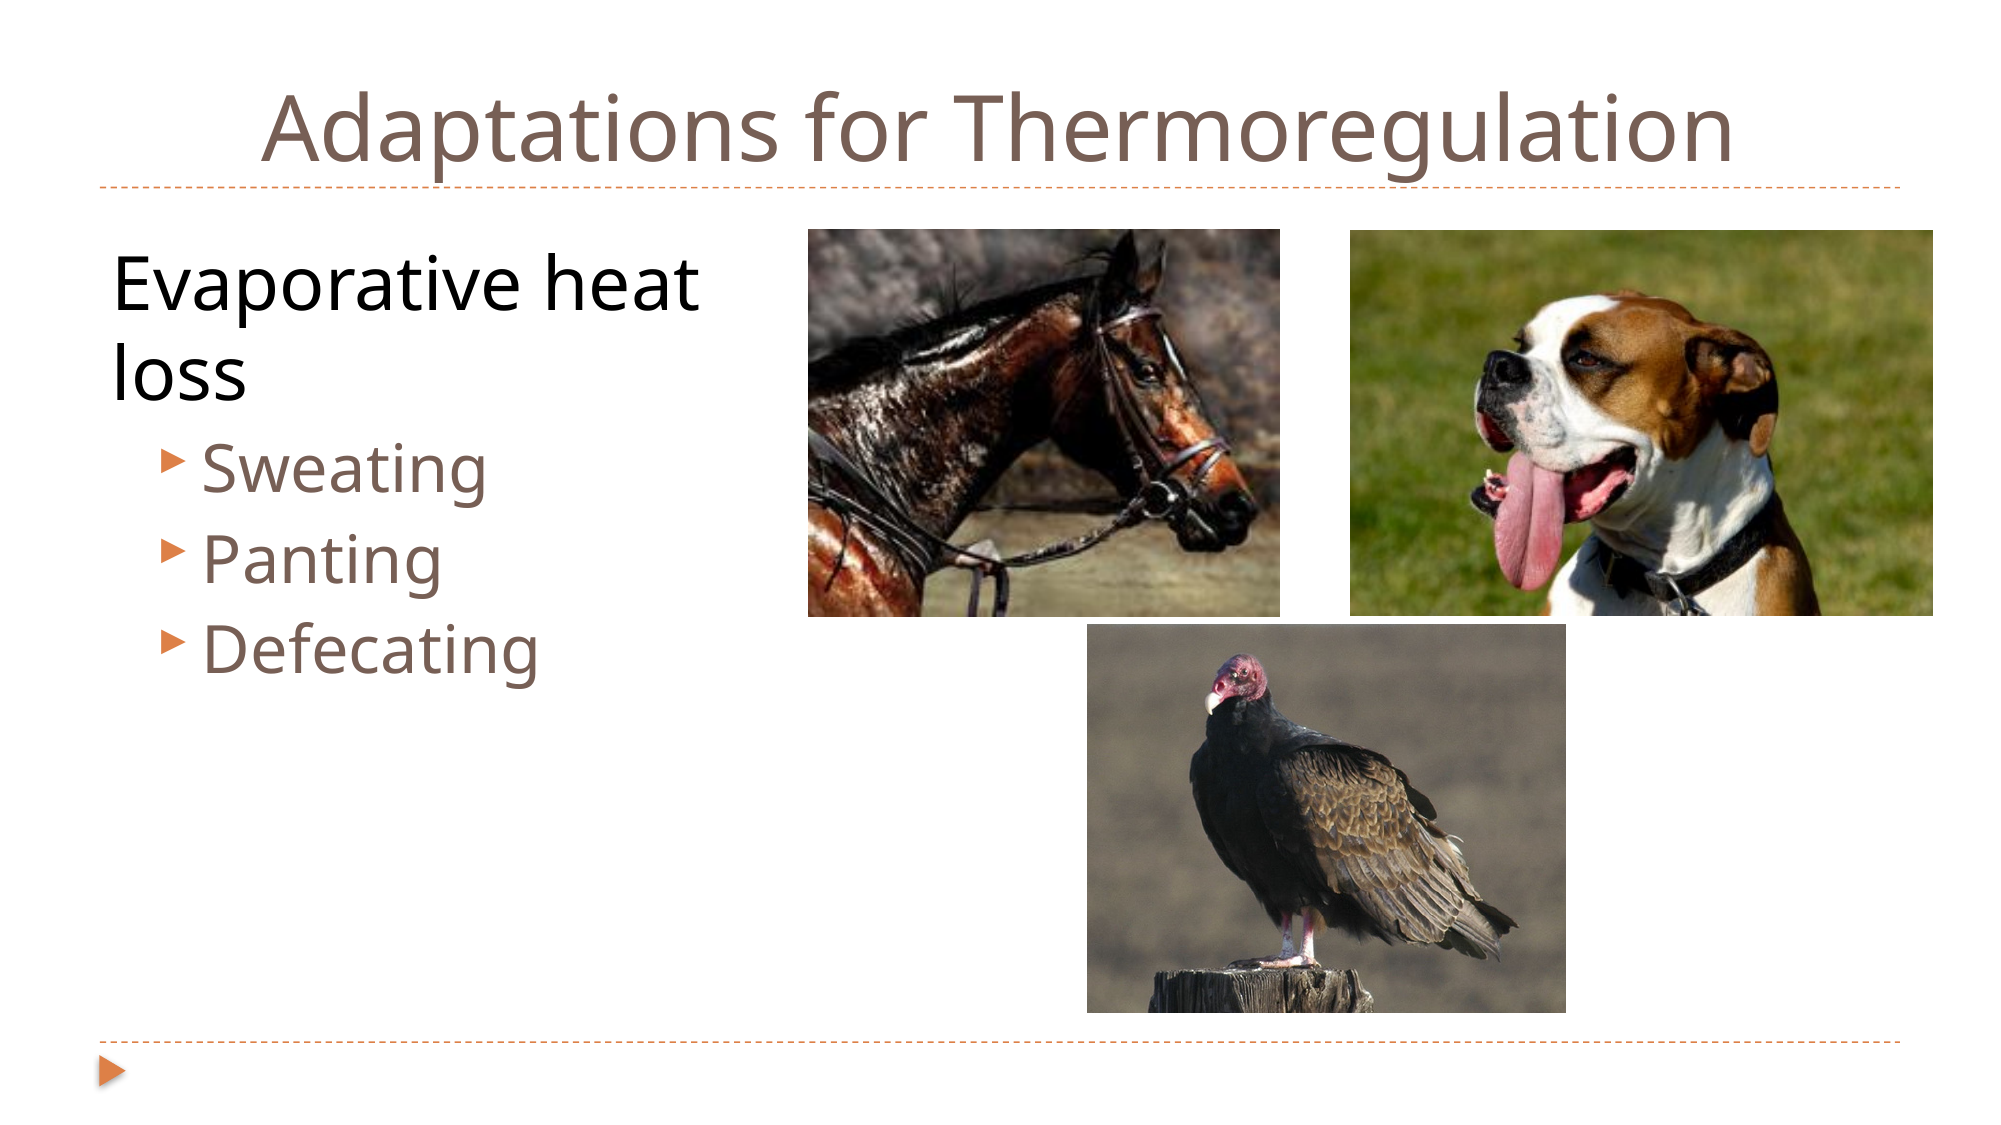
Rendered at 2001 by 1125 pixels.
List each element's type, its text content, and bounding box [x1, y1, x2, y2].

picture [1349, 230, 1933, 617]
title Adaptations for Thermoregulation [99, 24, 1900, 188]
picture [807, 229, 1280, 618]
picture [1087, 624, 1566, 1013]
list Evaporative heat loss Sweating Panting Defecating [97, 228, 775, 838]
